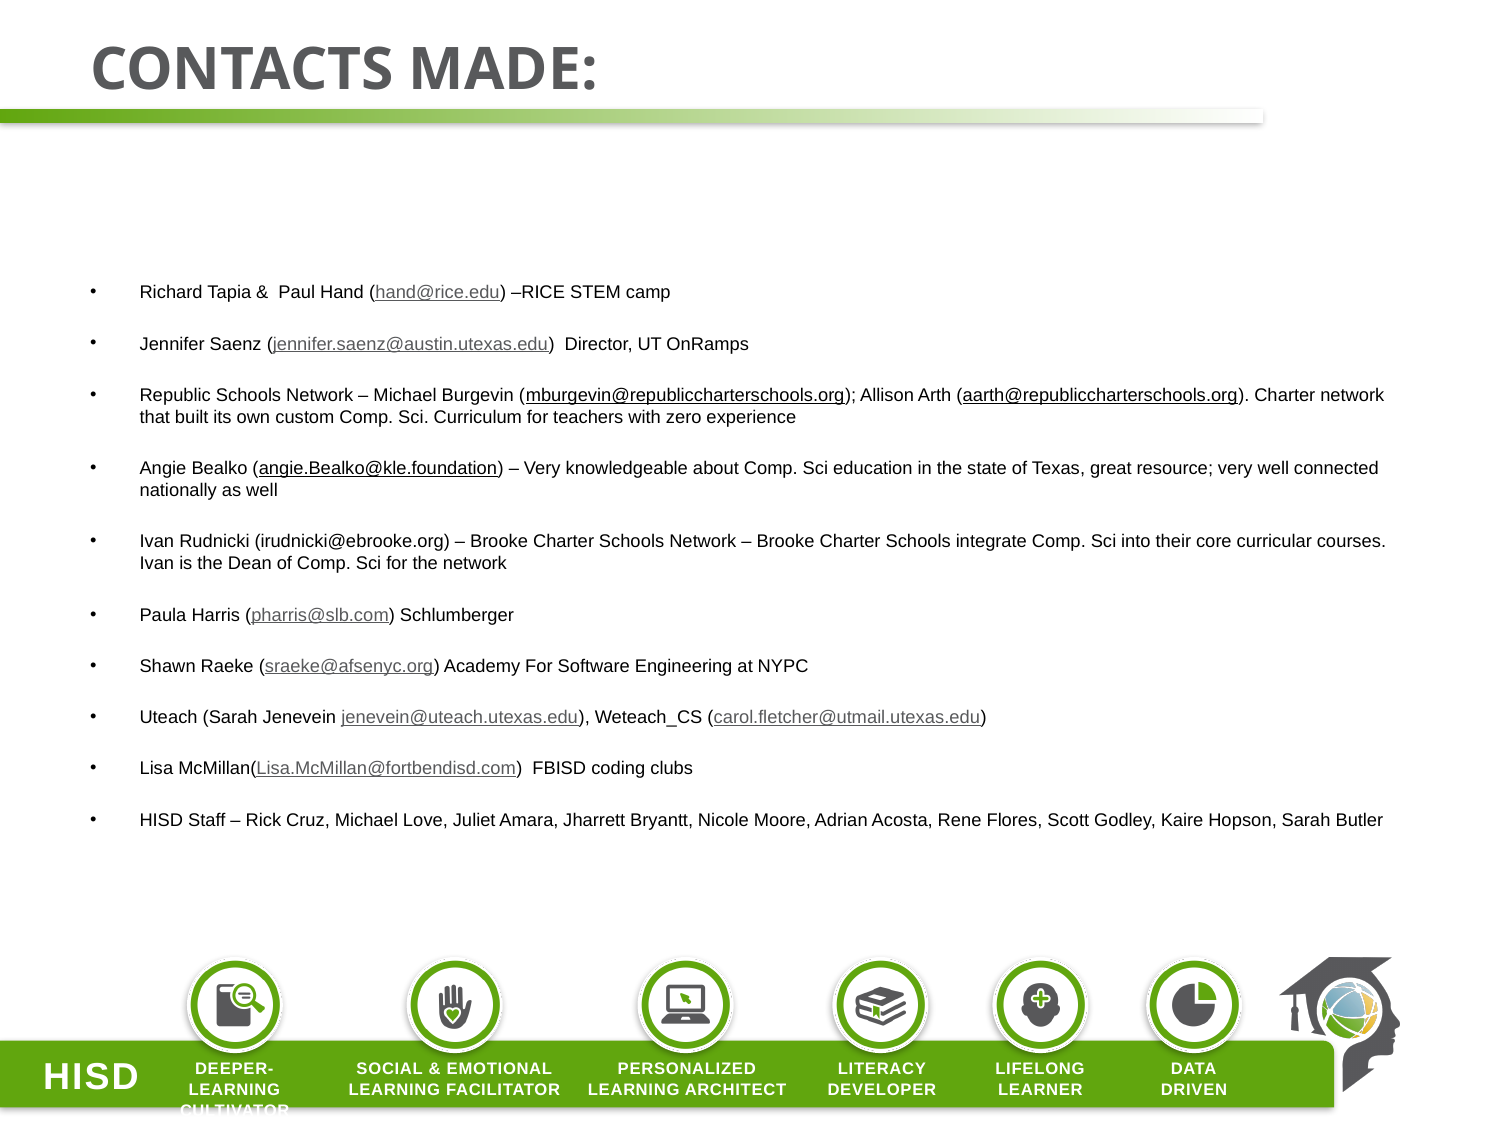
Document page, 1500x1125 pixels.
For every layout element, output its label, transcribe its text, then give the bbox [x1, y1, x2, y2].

picture [994, 958, 1087, 1051]
list Richard Tapia & Paul Hand (hand@rice.edu) –RICE STEM camp Jennifer Saenz (jennifer.saenz@austin.utexas.edu) Director, UT OnRamps Republic Schools Network – Michael Burgevin (mburgevin@republiccharterschools.org); Allison Arth (aarth@republiccharterschools.org). Charter network that built its own custom Comp. Sci. Curriculum for teachers with zero experience Angie Bealko (angie.Bealko@kle.foundation) – Very knowledgeable about Comp. Sci education in the state of Texas, great resource; very well connected nationally as well Ivan Rudnicki (irudnicki@ebrooke.org) – Brooke Charter Schools Network – Brooke Charter Schools integrate Comp. Sci into their core curricular courses. Ivan is the Dean of Comp. Sci for the network Paula Harris (pharris@slb.com) Schlumberger Shawn Raeke (sraeke@afsenyc.org) Academy For Software Engineering at NYPC Uteach (Sarah Jenevein jenevein@uteach.utexas.edu), Weteach_CS (carol.fletcher@utmail.utexas.edu) Lisa McMillan(Lisa.McMillan@fortbendisd.com) FBISD coding clubs HISD Staff – Rick Cruz, Michael Love, Juliet Amara, Jharrett Bryantt, Nicole Moore, Adrian Acosta, Rene Flores, Scott Godley, Kaire Hopson, Sarah Butler [75, 247, 1425, 846]
picture [639, 958, 732, 1051]
picture [1279, 968, 1400, 1092]
picture [1147, 968, 1241, 1051]
title Contacts Made: [75, 23, 1425, 110]
picture [188, 958, 282, 1051]
picture [408, 958, 502, 1051]
slide_number 15 [1074, 922, 1425, 968]
picture [834, 958, 927, 1051]
